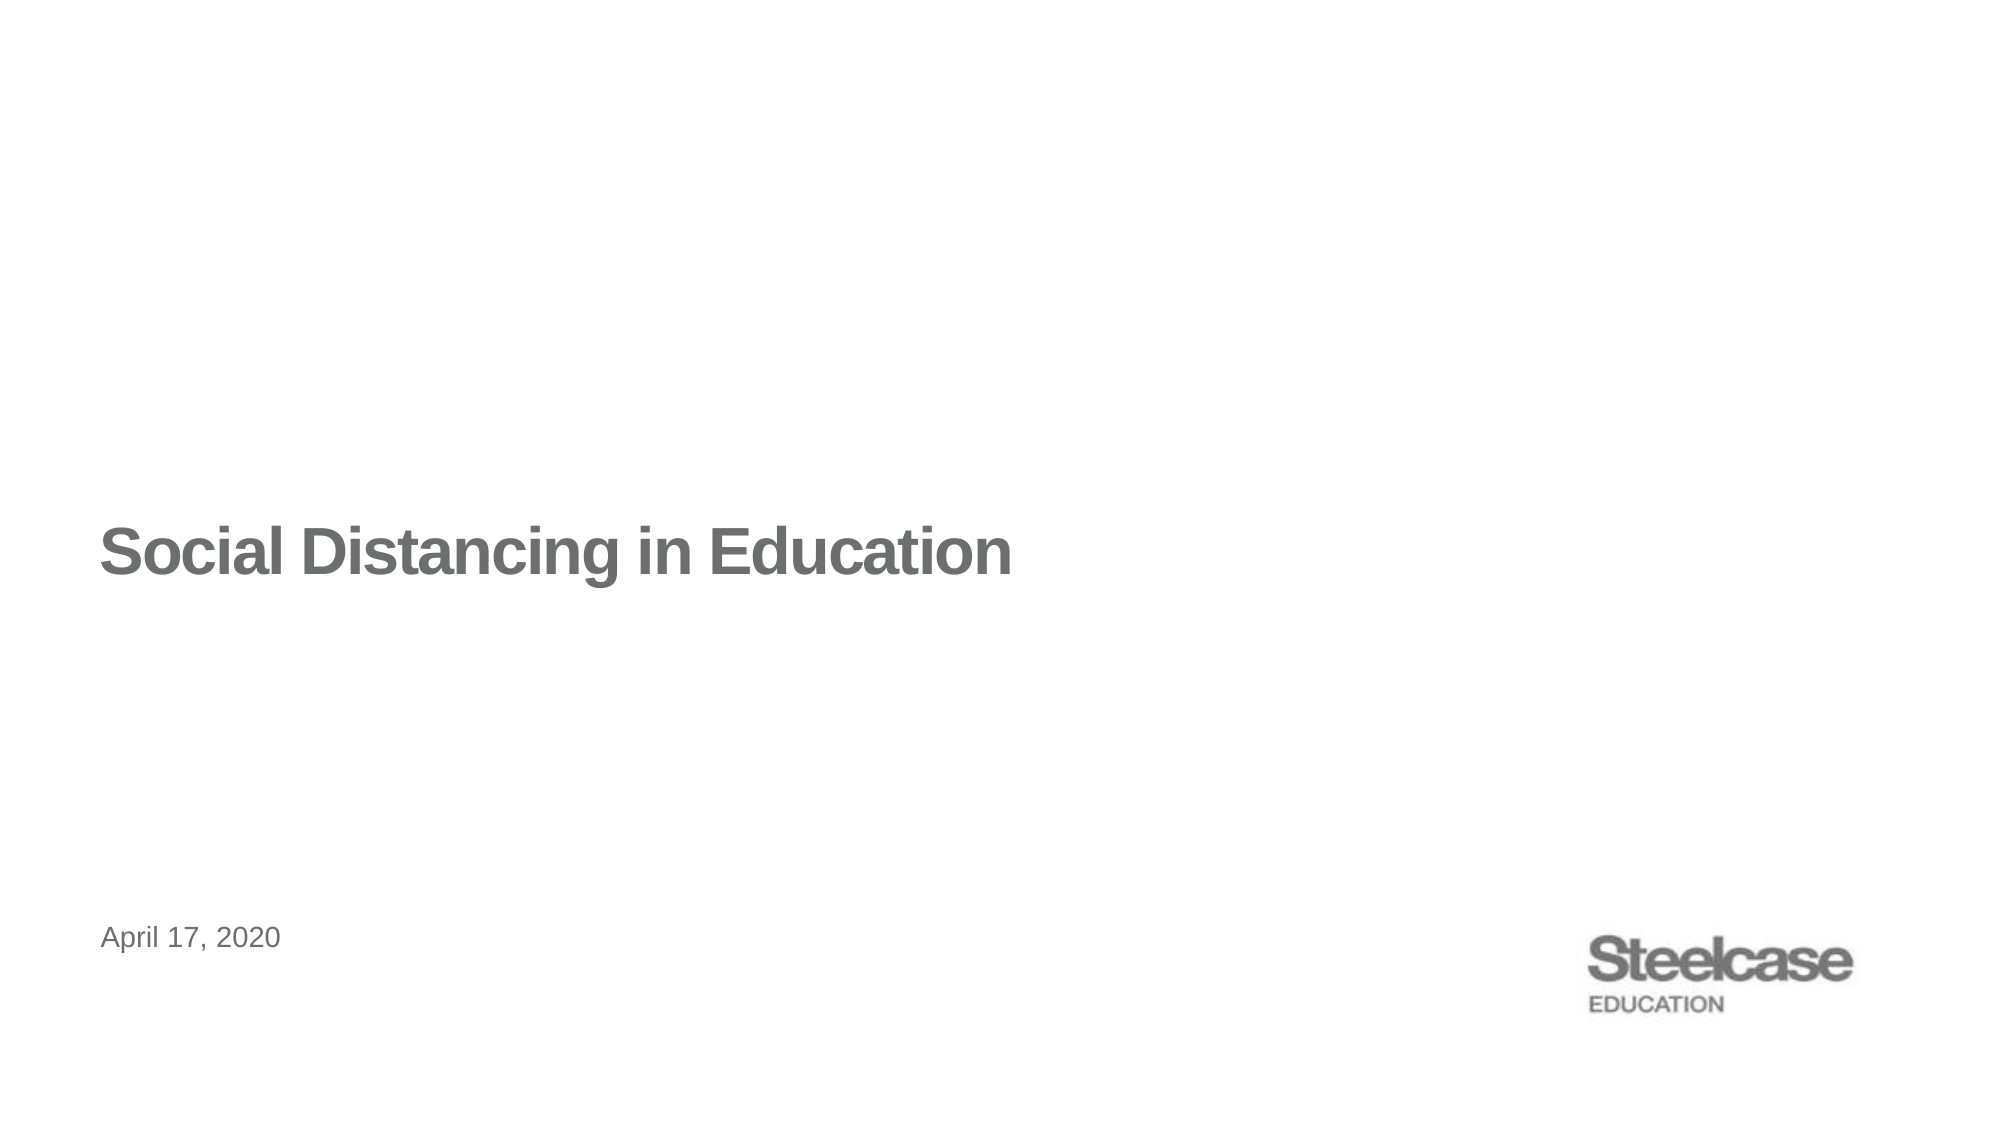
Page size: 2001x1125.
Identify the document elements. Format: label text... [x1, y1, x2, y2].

picture [1575, 923, 1868, 1026]
title Social Distancing in Education [99, 480, 1238, 588]
list April 17, 2020 [100, 585, 871, 973]
